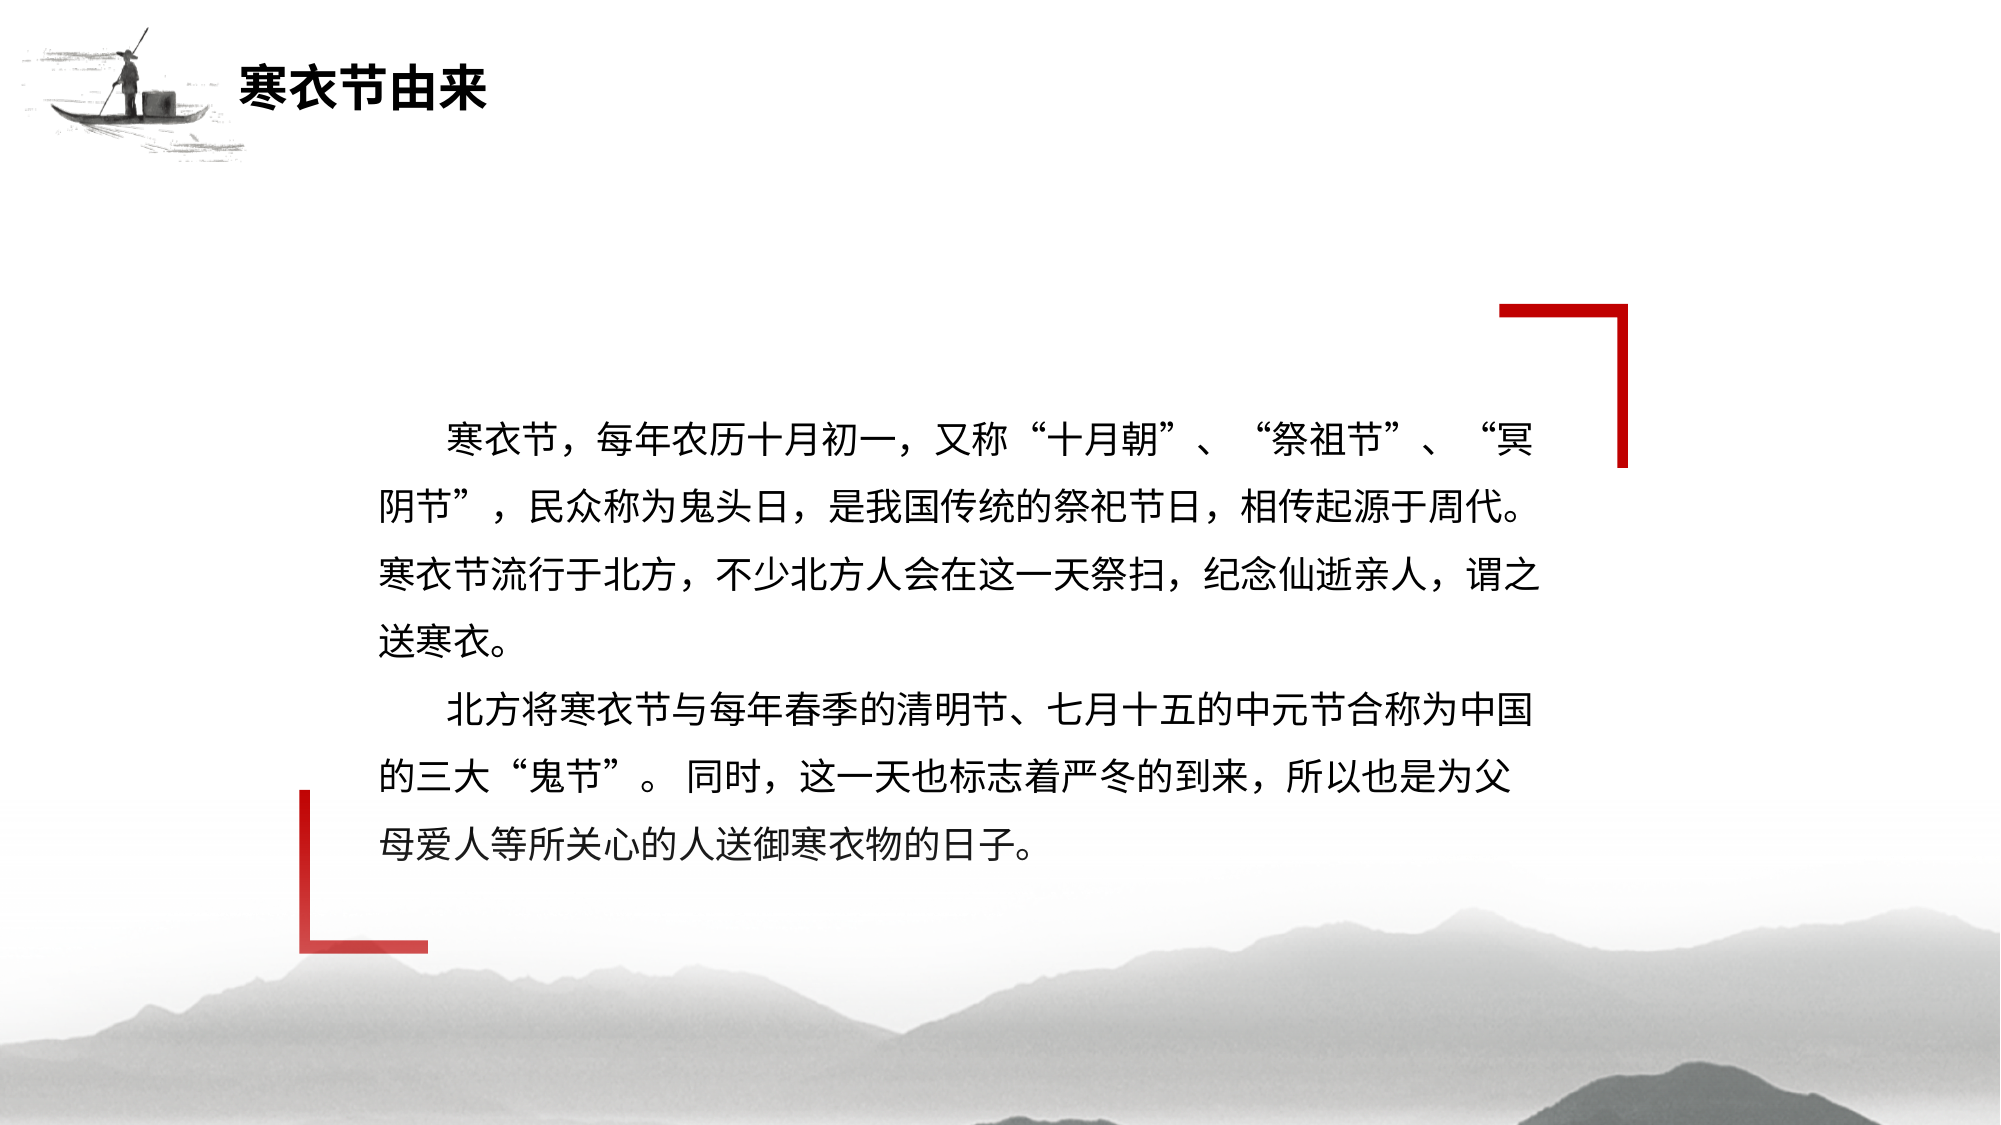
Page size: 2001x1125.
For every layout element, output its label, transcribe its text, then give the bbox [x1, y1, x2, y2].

text_box 寒衣节，每年农历十月初一，又称“十月朝”、“祭祖节”、“冥阴节”，民众称为鬼头日，是我国传统的祭祀节日，相传起源于周代。寒衣节流行于北方，不少北方人会在这一天祭扫，纪念仙逝亲人，谓之送寒衣。 北方将寒衣节与每年春季的清明节、七月十五的中元节合称为中国的三大“鬼节”。 同时，这一天也标志着严冬的到来，所以也是为父母爱人等所关心的人送御寒衣物的日子。 [363, 385, 1564, 549]
picture [0, 549, 2000, 1125]
text_box [1498, 303, 1629, 469]
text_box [0, 0, 505, 175]
